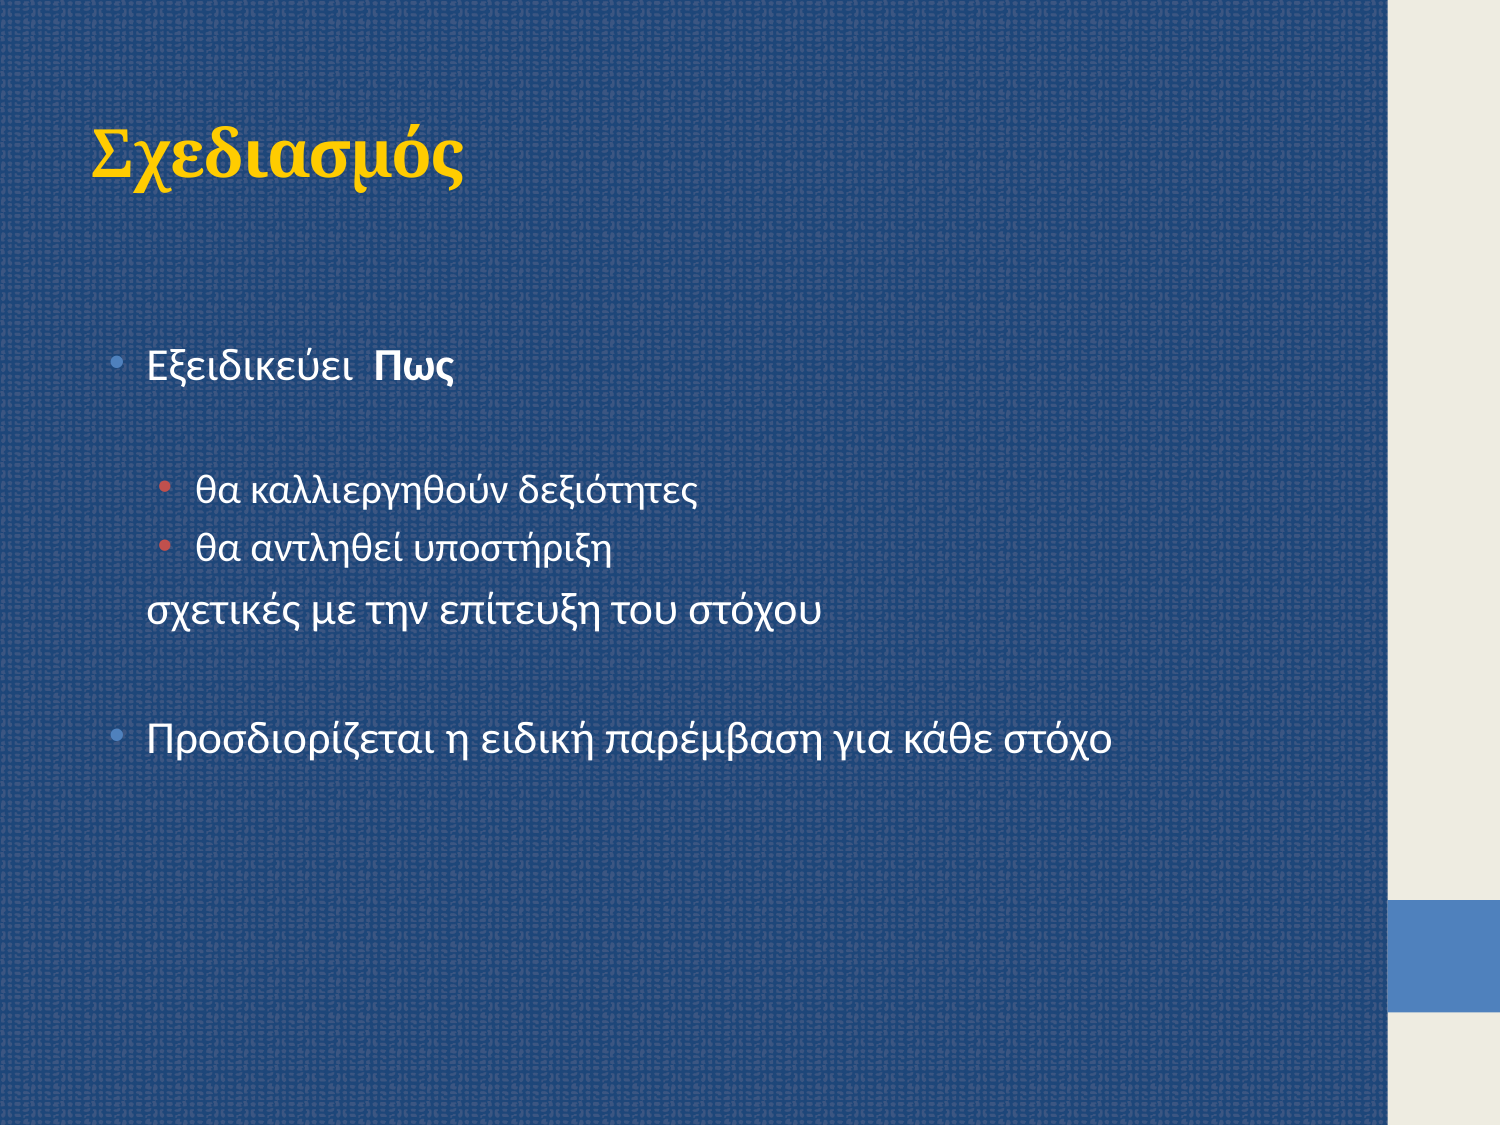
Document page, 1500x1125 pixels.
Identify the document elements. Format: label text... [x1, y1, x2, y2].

list Εξειδικεύει Πως θα καλλιεργηθούν δεξιότητες θα αντληθεί υποστήριξη σχετικές με την επίτευξη του στόχου Προσδιορίζεται η ειδική παρέμβαση για κάθε στόχο [75, 262, 1325, 1050]
title Σχεδιασμός [76, 45, 1325, 233]
